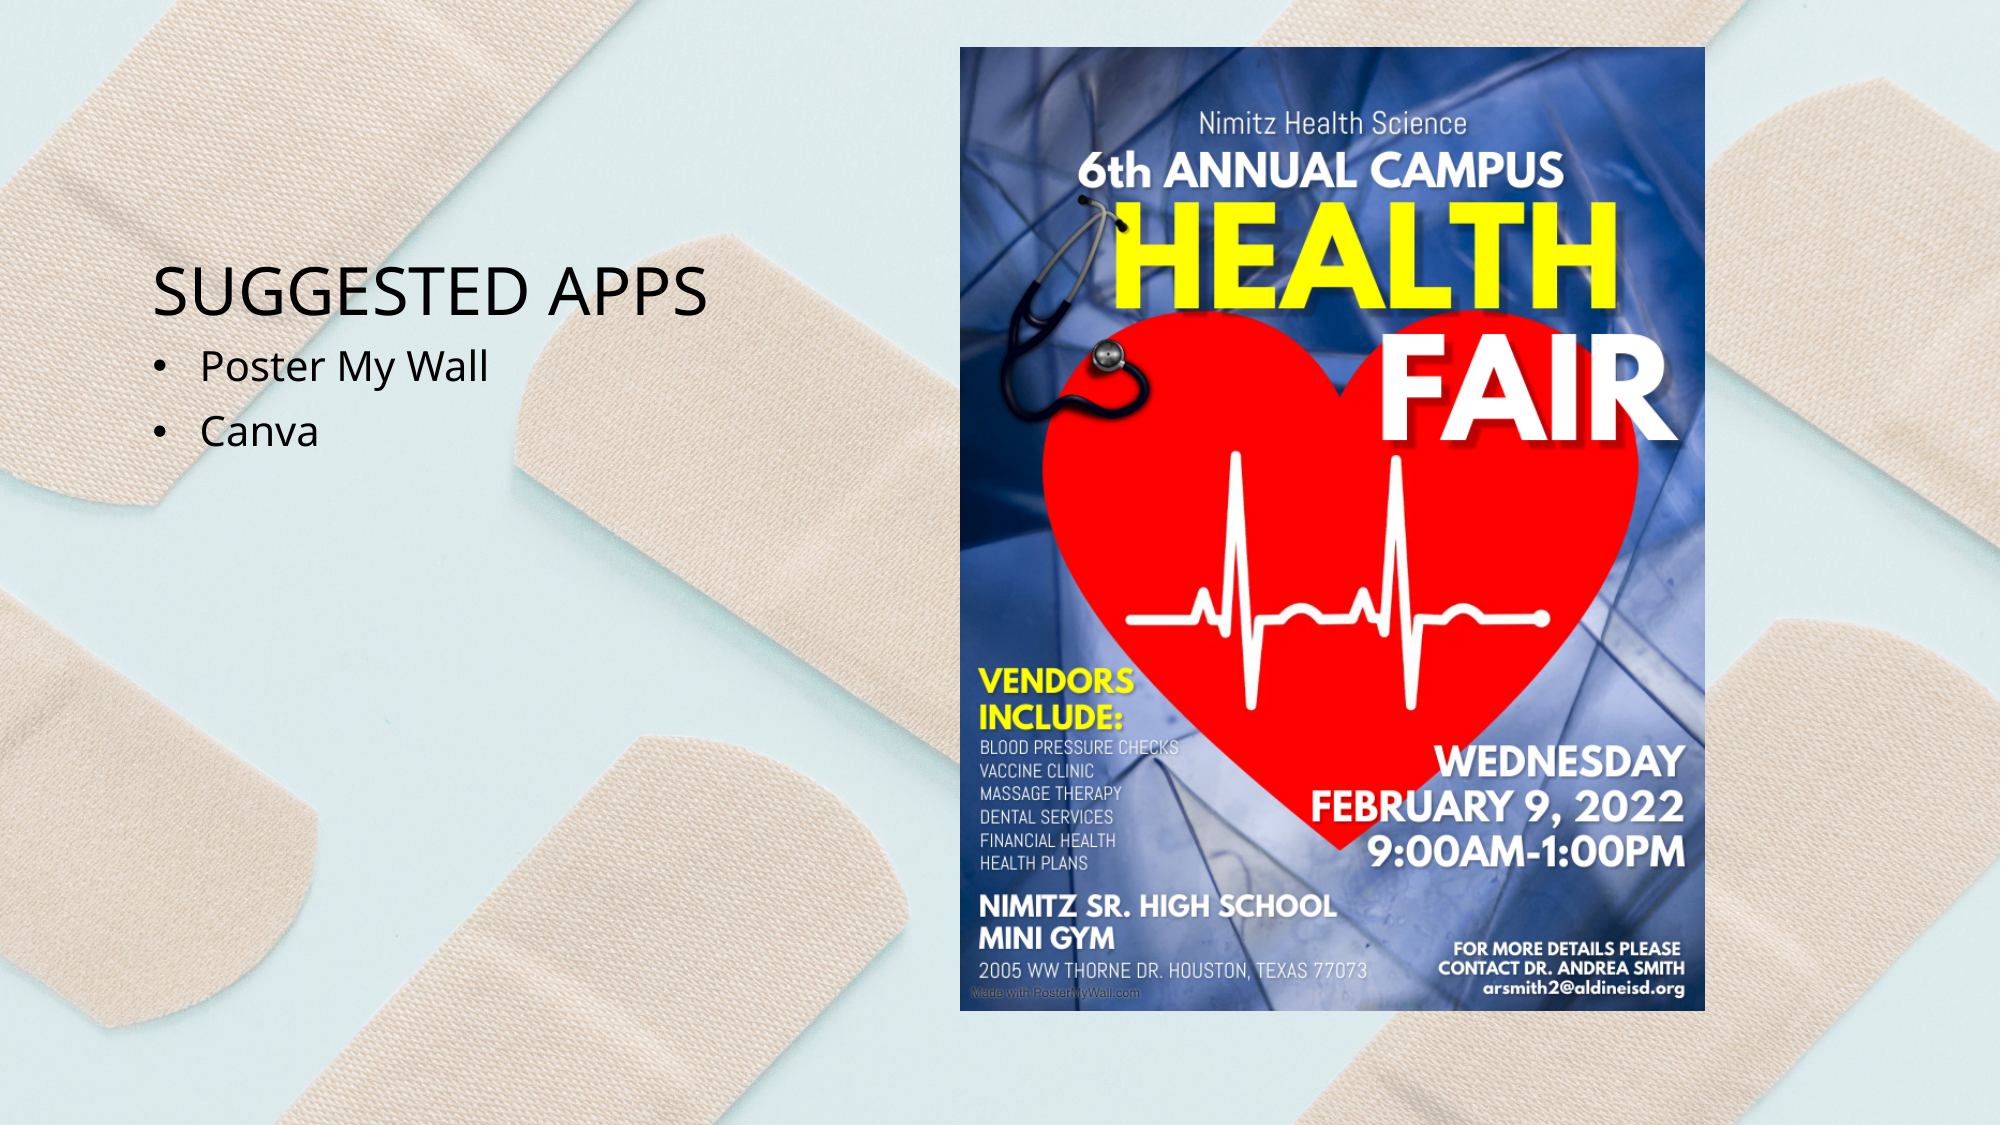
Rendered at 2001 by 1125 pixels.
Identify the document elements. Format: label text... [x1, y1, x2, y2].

title SUGGESTED APPS [137, 75, 783, 337]
list Poster My Wall Canva [137, 337, 783, 963]
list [959, 47, 1705, 1011]
